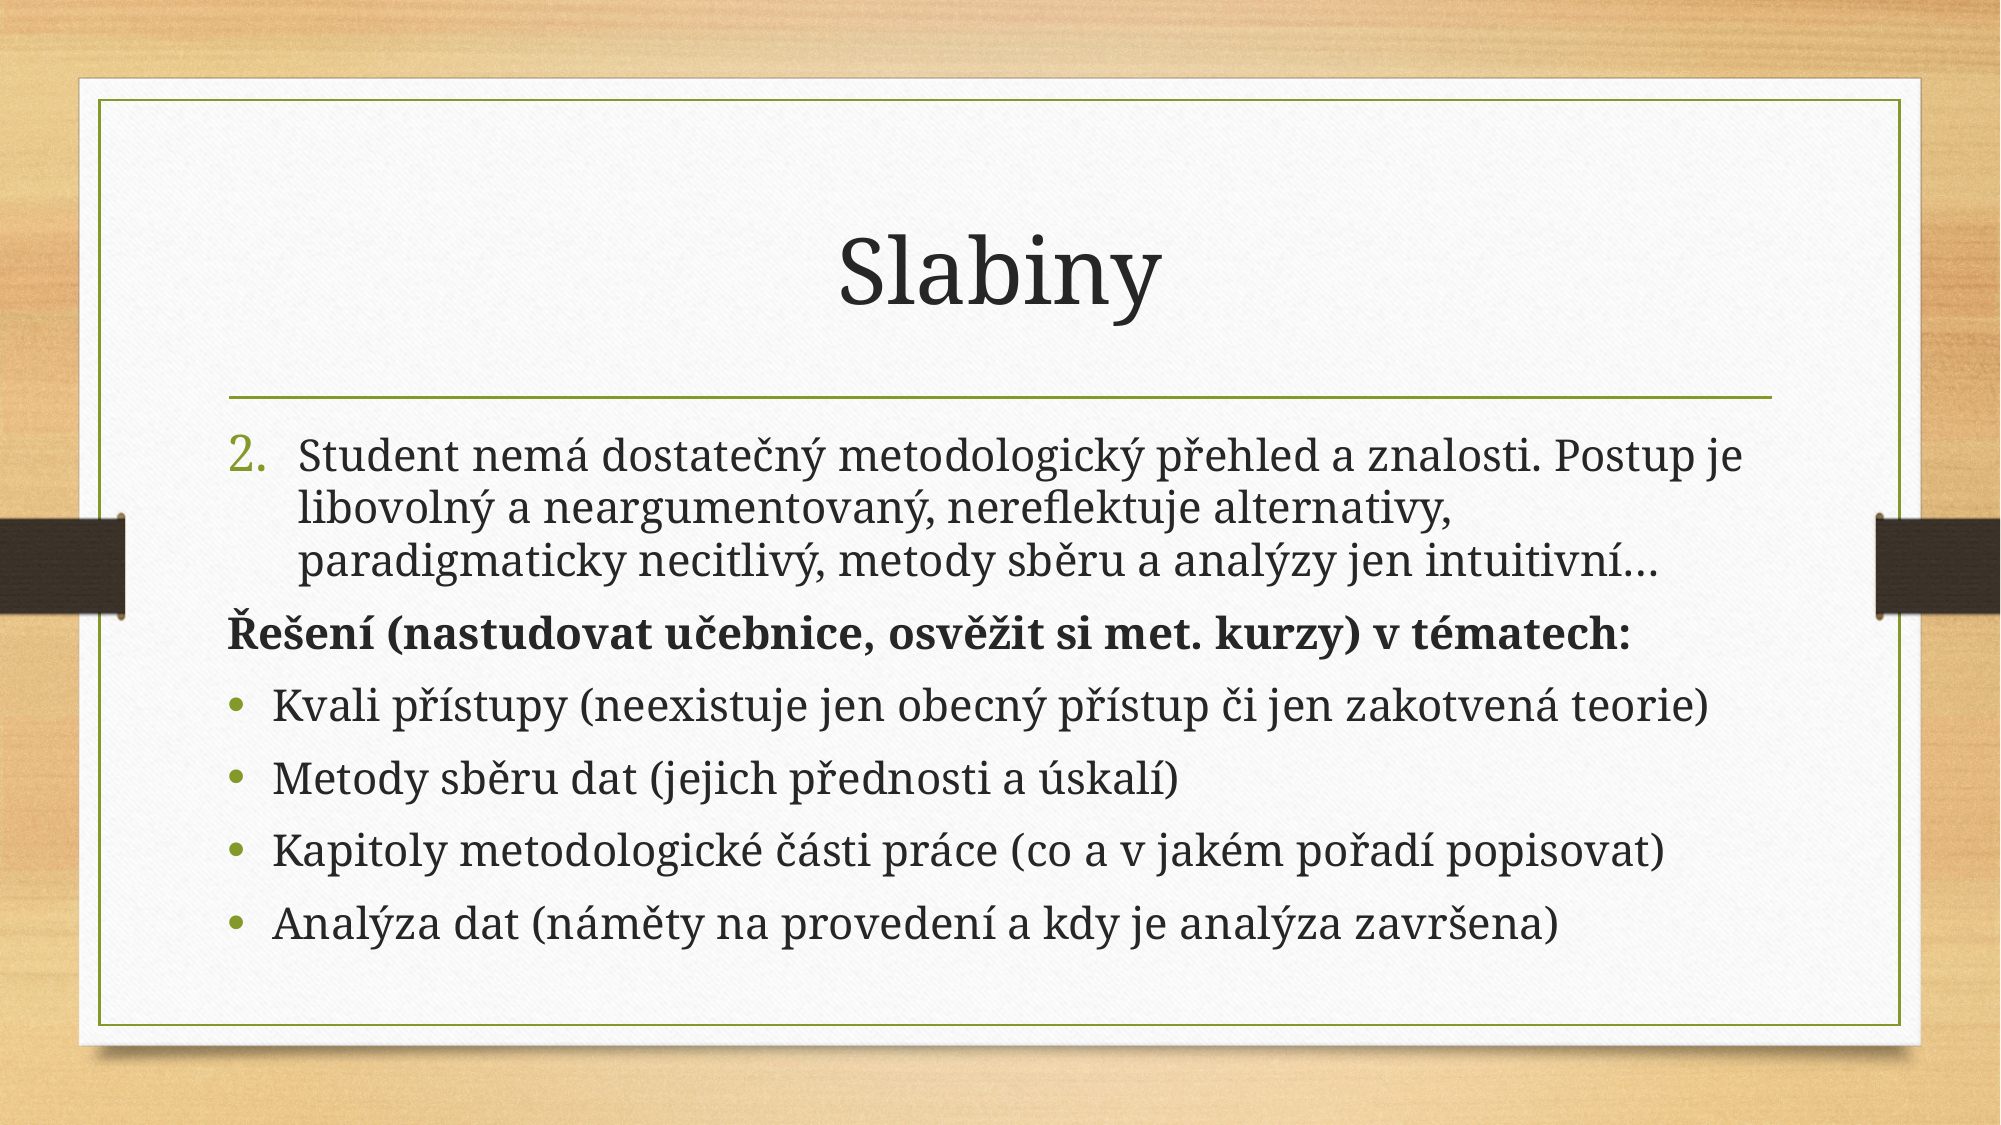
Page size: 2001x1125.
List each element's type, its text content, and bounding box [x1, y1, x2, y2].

picture [0, 0, 2001, 1125]
title Slabiny [212, 161, 1788, 375]
list Student nemá dostatečný metodologický přehled a znalosti. Postup je libovolný a neargumentovaný, nereflektuje alternativy, paradigmaticky necitlivý, metody sběru a analýzy jen intuitivní… Řešení (nastudovat učebnice, osvěžit si met. kurzy) v tématech: Kvali přístupy (neexistuje jen obecný přístup či jen zakotvená teorie) Metody sběru dat (jejich přednosti a úskalí) Kapitoly metodologické části práce (co a v jakém pořadí popisovat) Analýza dat (náměty na provedení a kdy je analýza završena) [212, 419, 1788, 964]
